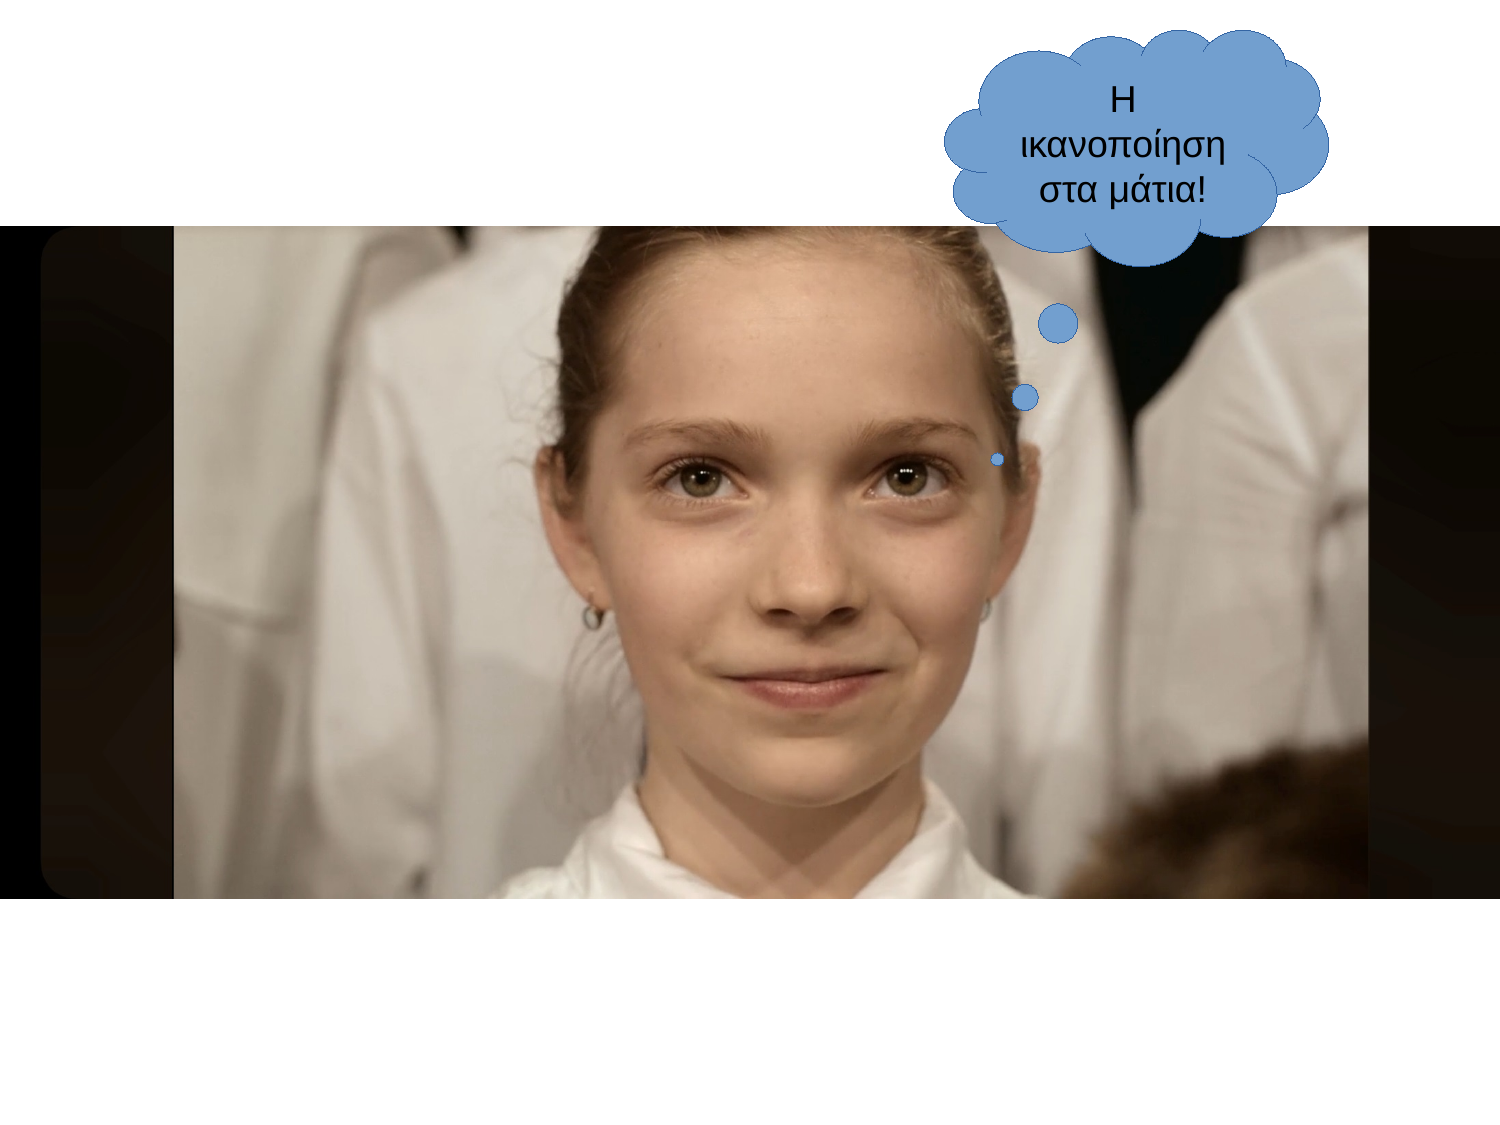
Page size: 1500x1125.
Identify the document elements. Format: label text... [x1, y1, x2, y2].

picture [0, 225, 1500, 899]
text_box Η ικανοποίηση στα μάτια! [944, 30, 1329, 225]
